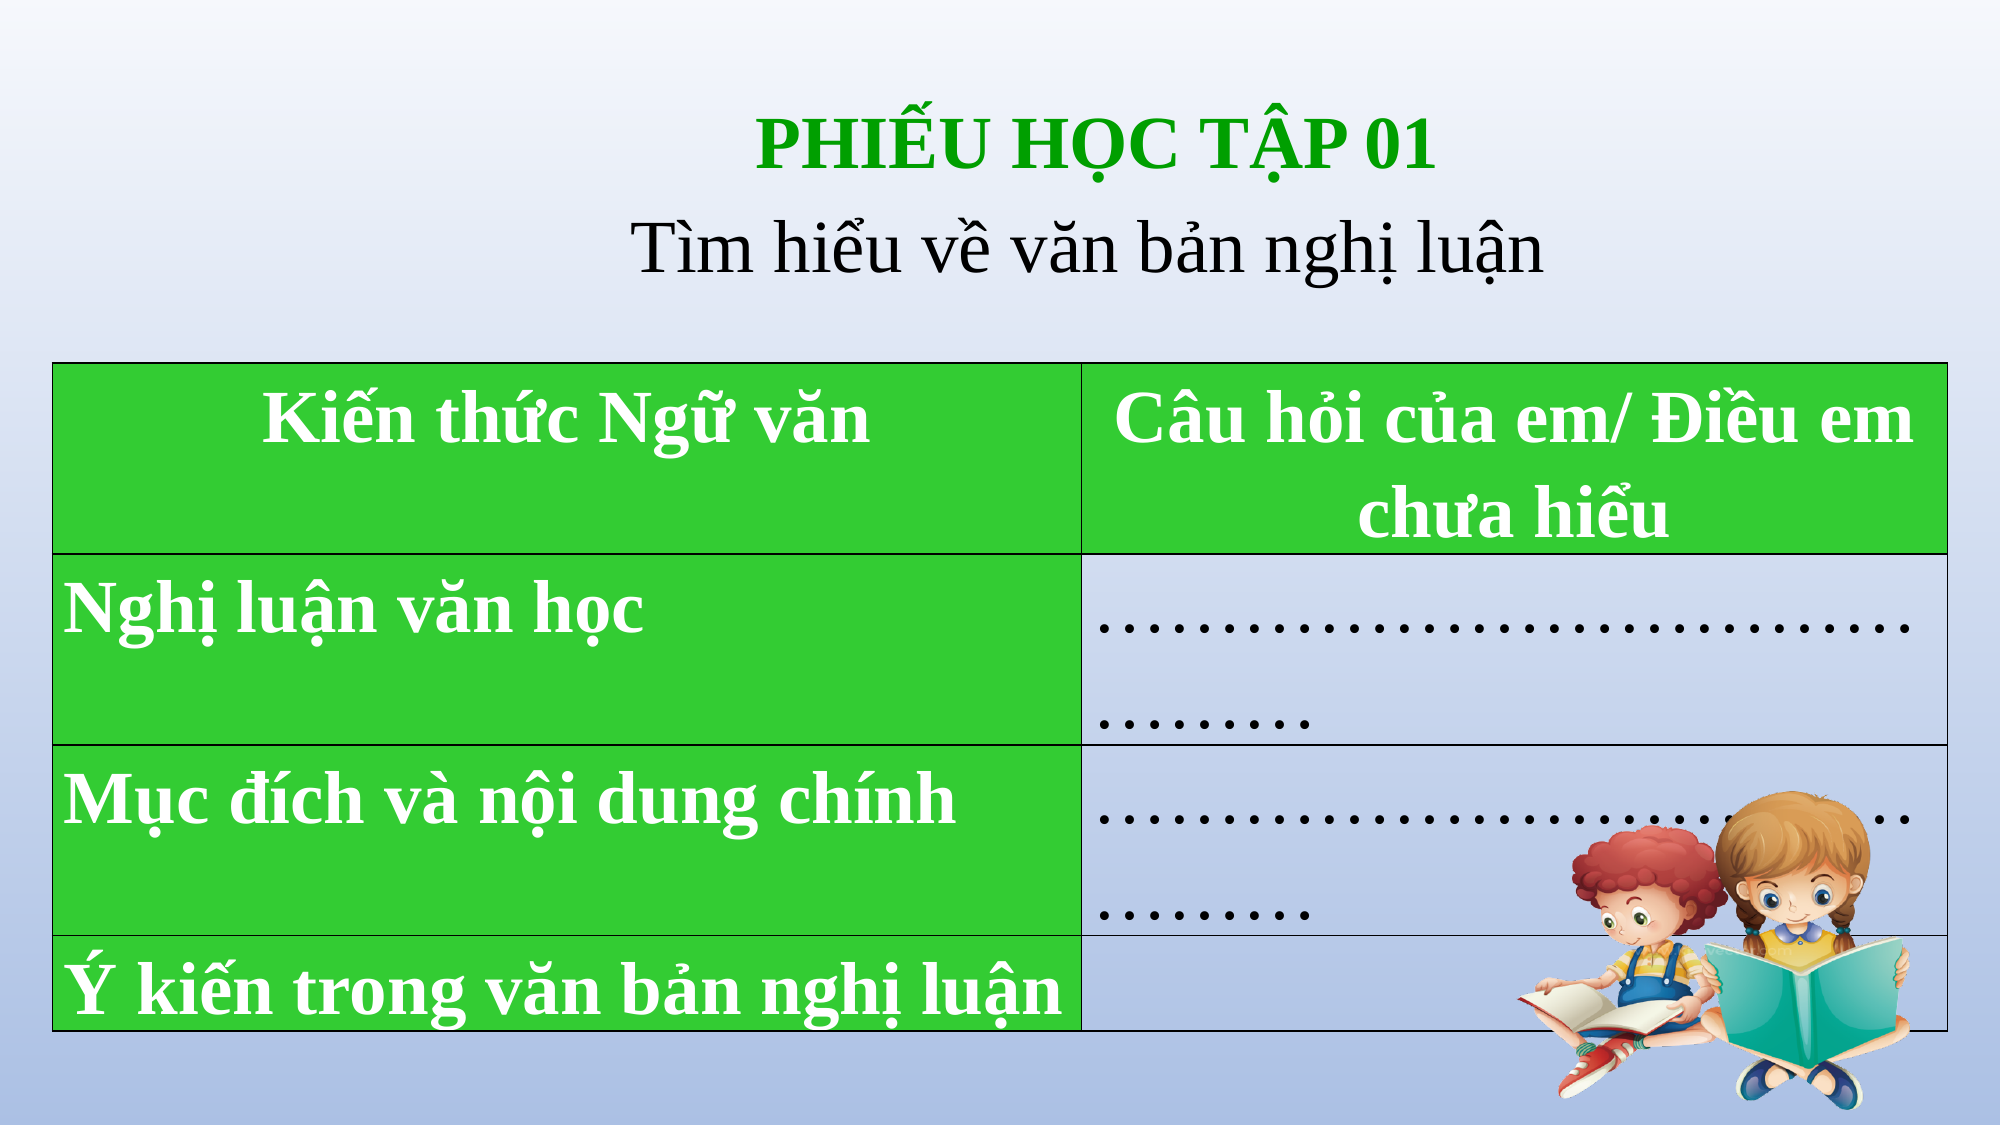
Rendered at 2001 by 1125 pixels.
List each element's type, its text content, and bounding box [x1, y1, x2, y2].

text_box PHIẾU HỌC TẬP 01 Tìm hiểu về văn bản nghị luận [332, 73, 1863, 295]
table_header Câu hỏi của em/ Điều em chưa hiểu [1082, 364, 1947, 553]
table_cell [1082, 936, 1516, 1030]
table_cell [1910, 936, 1947, 1030]
table_cell …………………………………… [1082, 555, 1947, 744]
table_cell …………………………………… [1082, 746, 1947, 935]
table_cell Mục đích và nội dung chính [53, 746, 1081, 935]
table_cell Nghị luận văn học [53, 555, 1081, 744]
table_header Kiến thức Ngữ văn [53, 364, 1081, 553]
picture [1516, 791, 1910, 1110]
table_cell Ý kiến trong văn bản nghị luận [53, 936, 1081, 1030]
